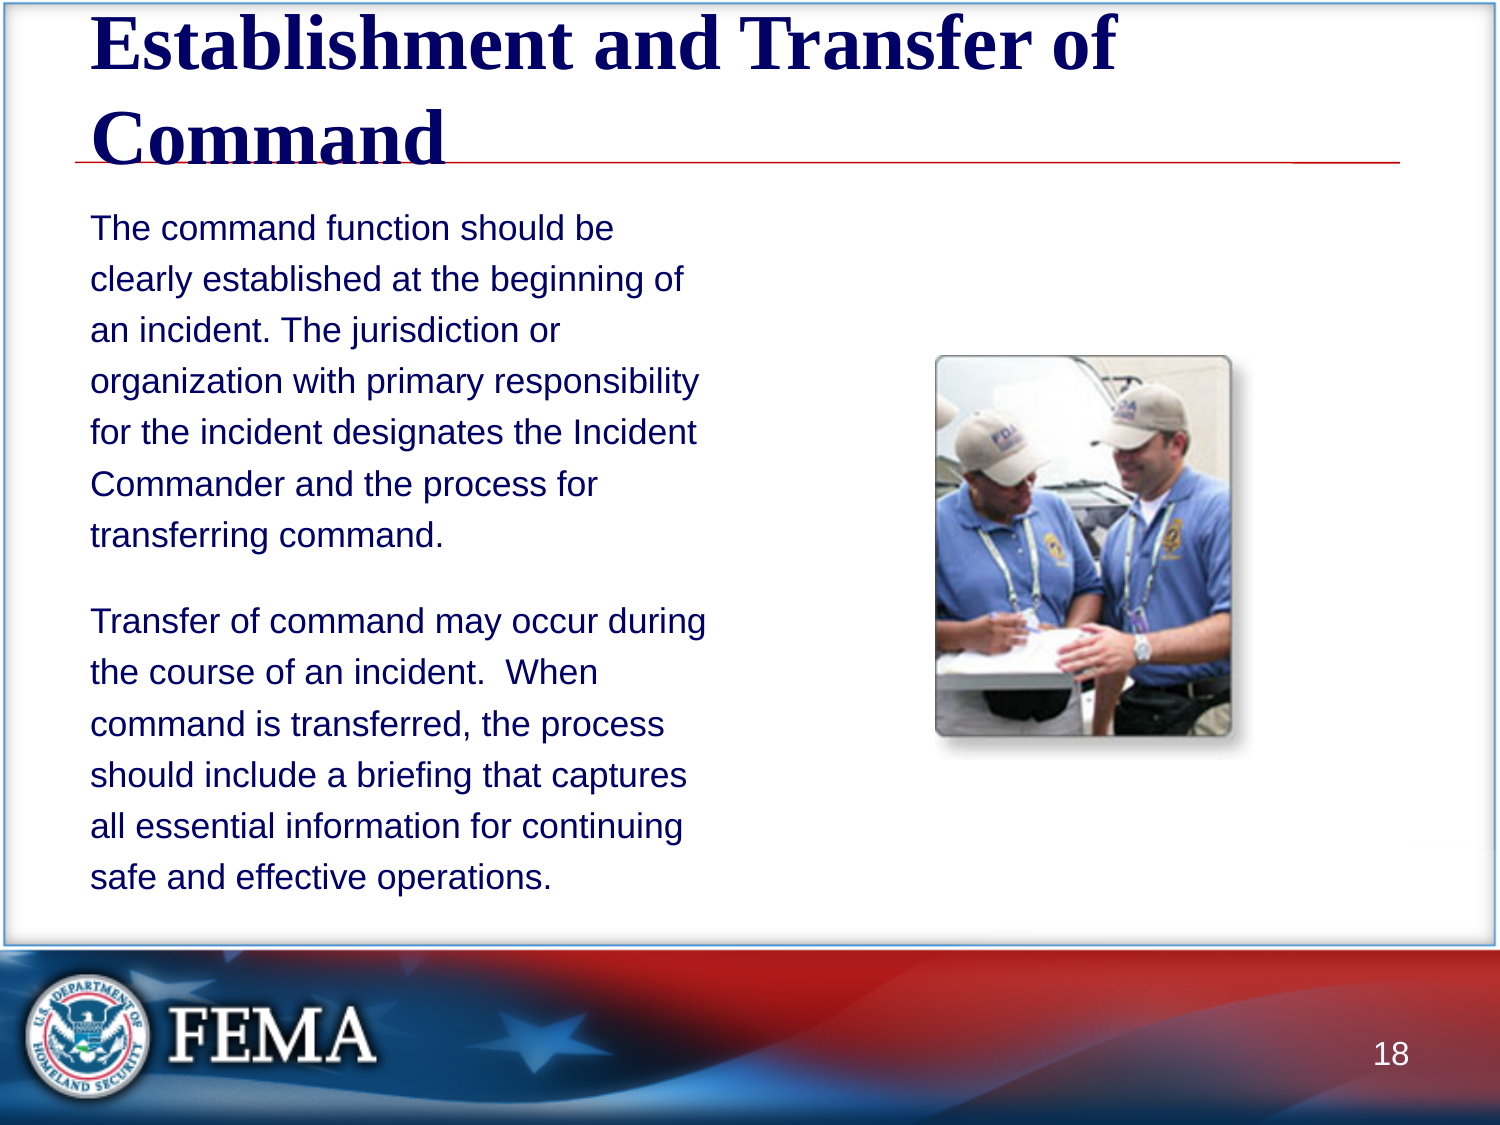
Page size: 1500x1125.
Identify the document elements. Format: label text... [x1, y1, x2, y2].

slide_number 18 [1074, 1024, 1425, 1103]
title Establishment and Transfer of Command [75, 32, 1425, 138]
picture [0, 0, 1500, 1125]
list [935, 355, 1253, 760]
list The command function should be clearly established at the beginning of an incident. The jurisdiction or organization with primary responsibility for the incident designates the Incident Commander and the process for transferring command. Transfer of command may occur during the course of an incident. When command is transferred, the process should include a briefing that captures all essential information for continuing safe and effective operations. [75, 189, 737, 927]
